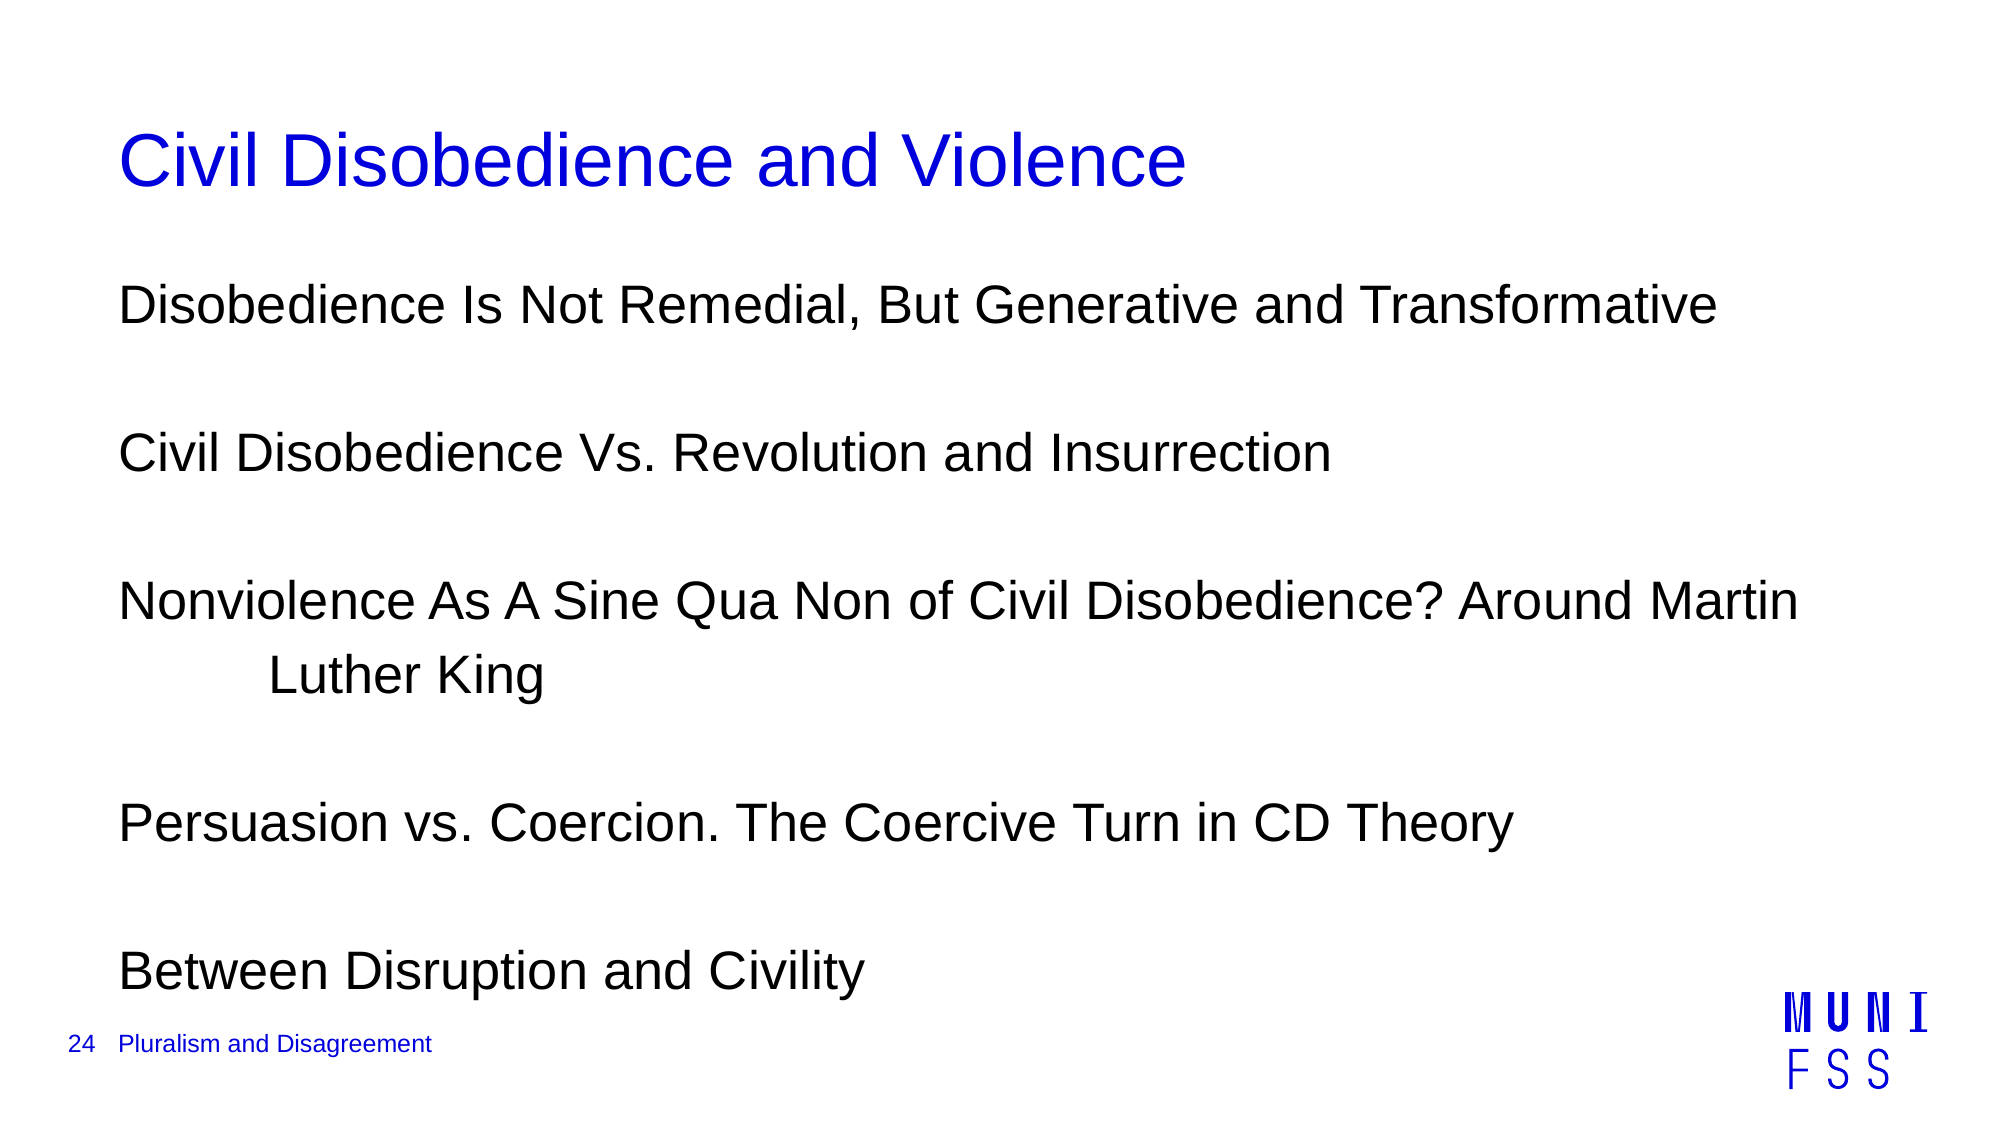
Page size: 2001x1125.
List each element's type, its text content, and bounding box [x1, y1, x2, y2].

list Disobedience Is Not Remedial, But Generative and Transformative Civil Disobedience Vs. Revolution and Insurrection Nonviolence As A Sine Qua Non of Civil Disobedience? Around Martin Luther King Persuasion vs. Coercion. The Coercive Turn in CD Theory Between Disruption and Civility [118, 260, 1865, 1007]
title Civil Disobedience and Violence [118, 118, 1914, 285]
footer Pluralism and Disagreement [118, 1021, 1418, 1063]
slide_number 24 [67, 1021, 110, 1063]
